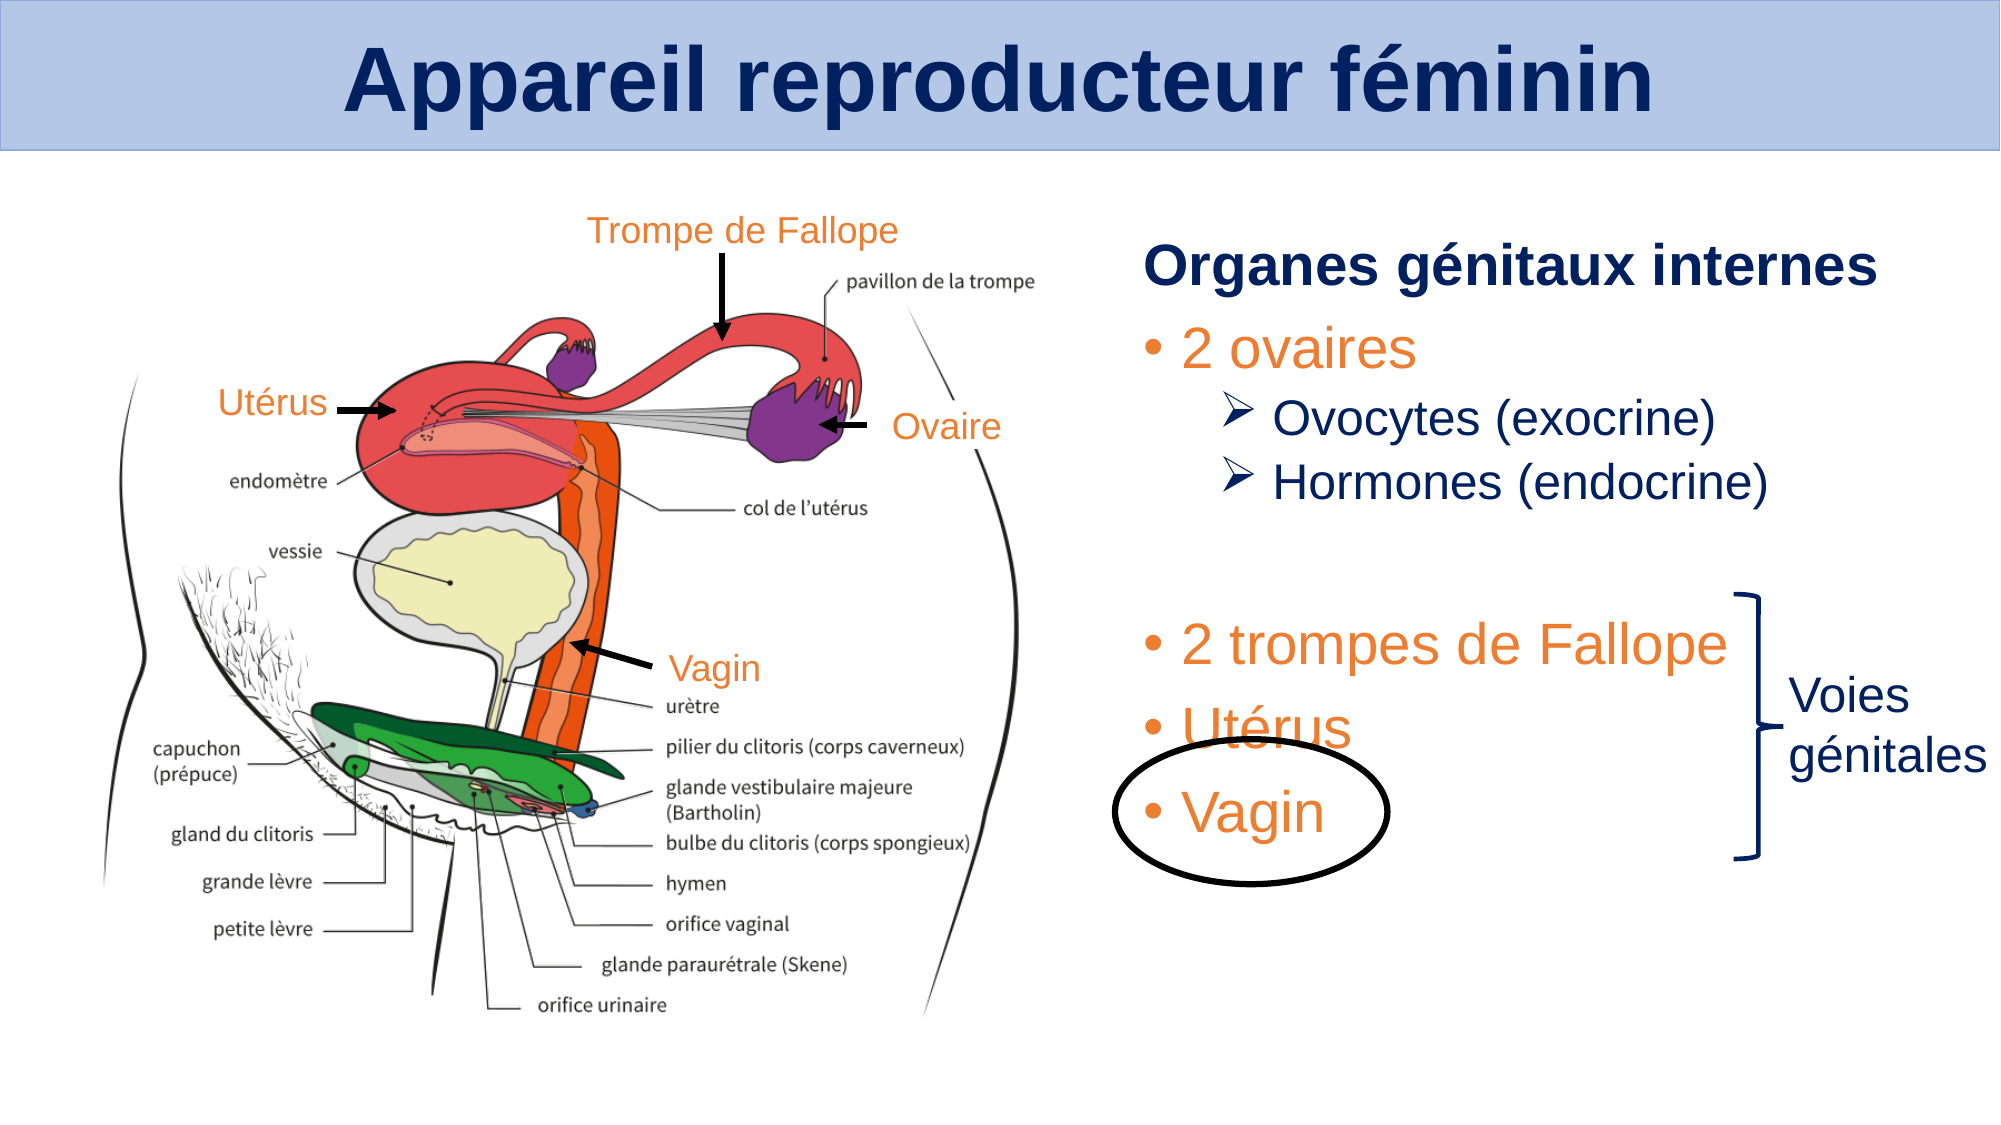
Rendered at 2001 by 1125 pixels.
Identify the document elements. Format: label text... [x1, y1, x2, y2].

text_box [1139, 738, 1389, 886]
list Organes génitaux internes 2 ovaires Ovocytes (exocrine) Hormones (endocrine) 2 trompes de Fallope Utérus Vagin [1139, 227, 1910, 941]
picture [0, 205, 1139, 1040]
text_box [569, 204, 917, 342]
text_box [818, 400, 1028, 450]
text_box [569, 642, 778, 691]
text_box Appareil reproducteur féminin [0, 0, 2000, 151]
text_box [192, 375, 397, 425]
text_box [1733, 594, 2000, 859]
